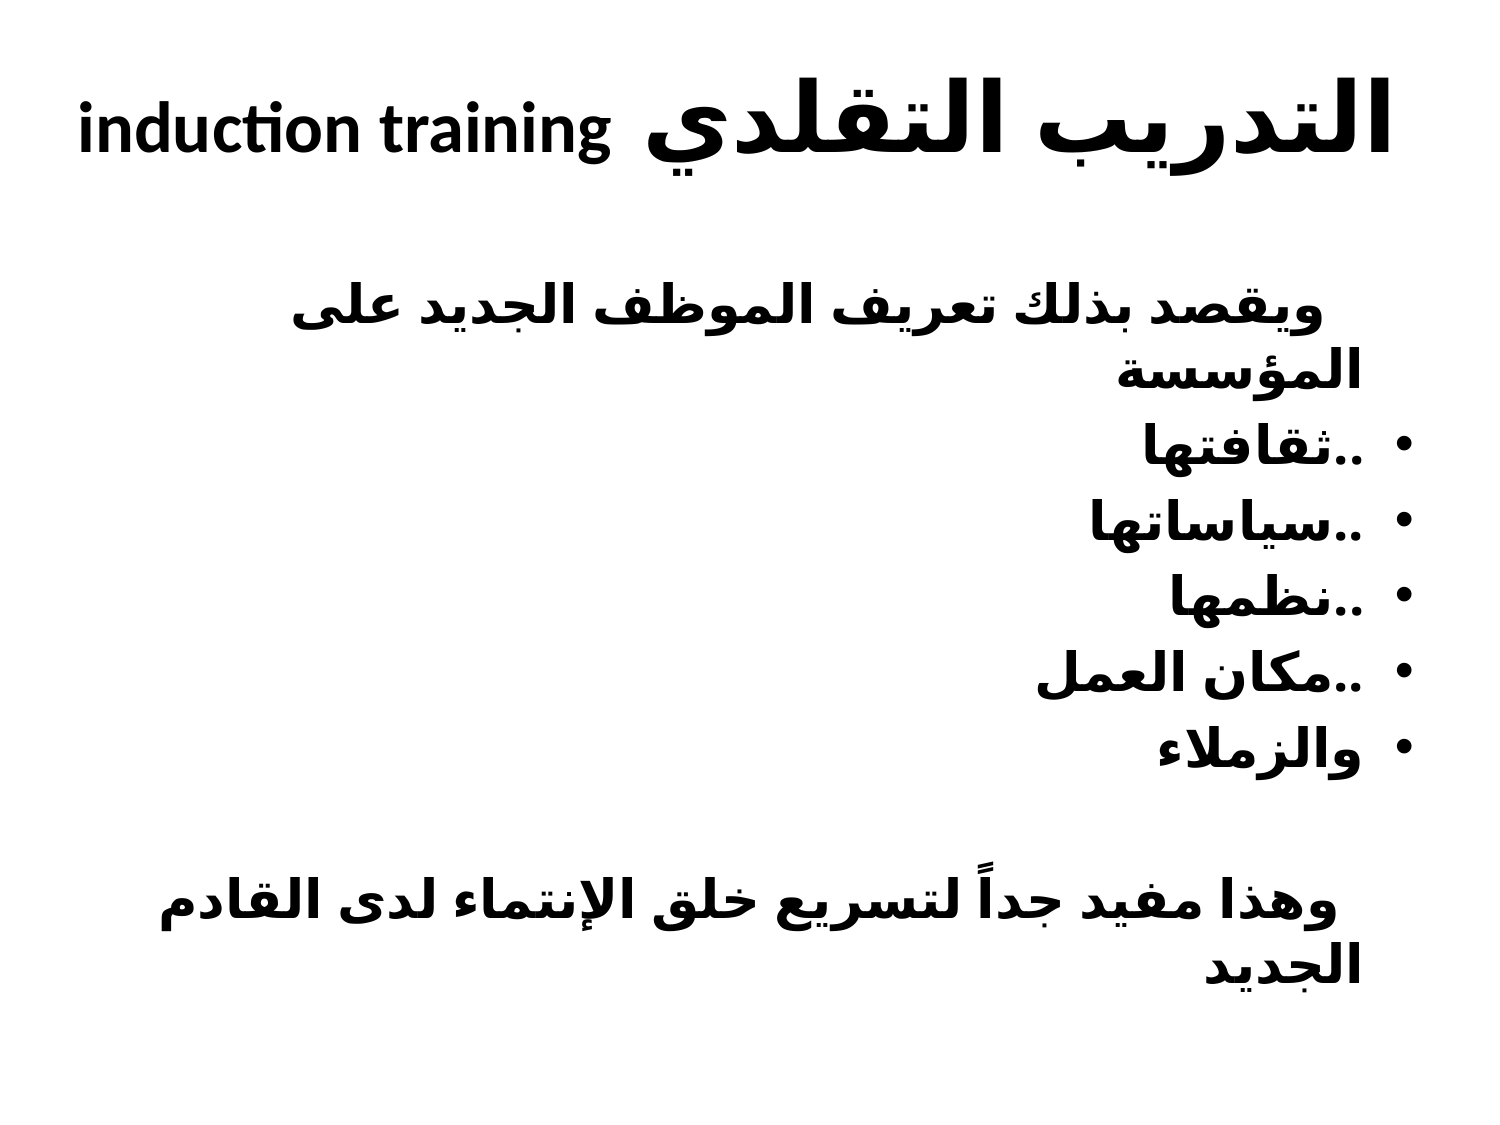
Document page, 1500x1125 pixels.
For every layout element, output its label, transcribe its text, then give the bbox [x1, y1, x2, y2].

title التدريب التقلدي induction training [50, 42, 1425, 185]
list ويقصد بذلك تعريف الموظف الجديد على المؤسسة ..ثقافتها ..سياساتها ..نظمها ..مكان العمل والزملاء وهذا مفيد جداً لتسريع خلق الإنتماء لدى القادم الجديد [75, 262, 1425, 1005]
